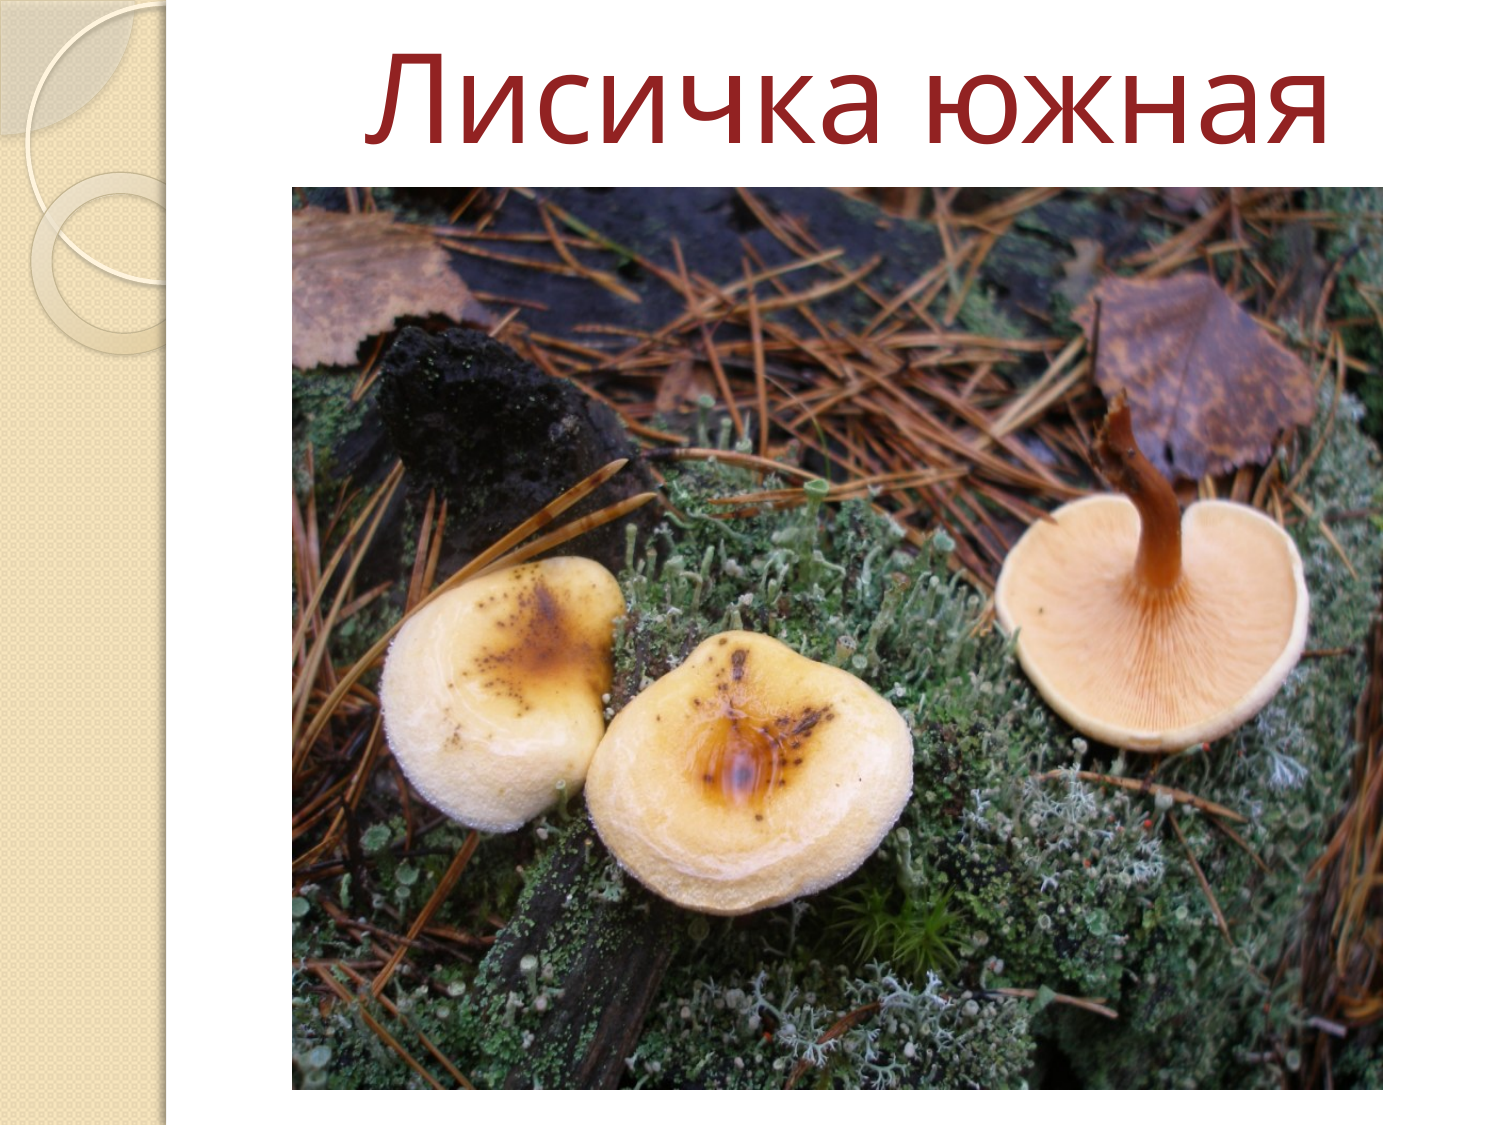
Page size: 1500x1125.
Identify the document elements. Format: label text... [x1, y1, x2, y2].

title Лисичка южная [235, 0, 1466, 188]
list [292, 187, 1384, 1091]
